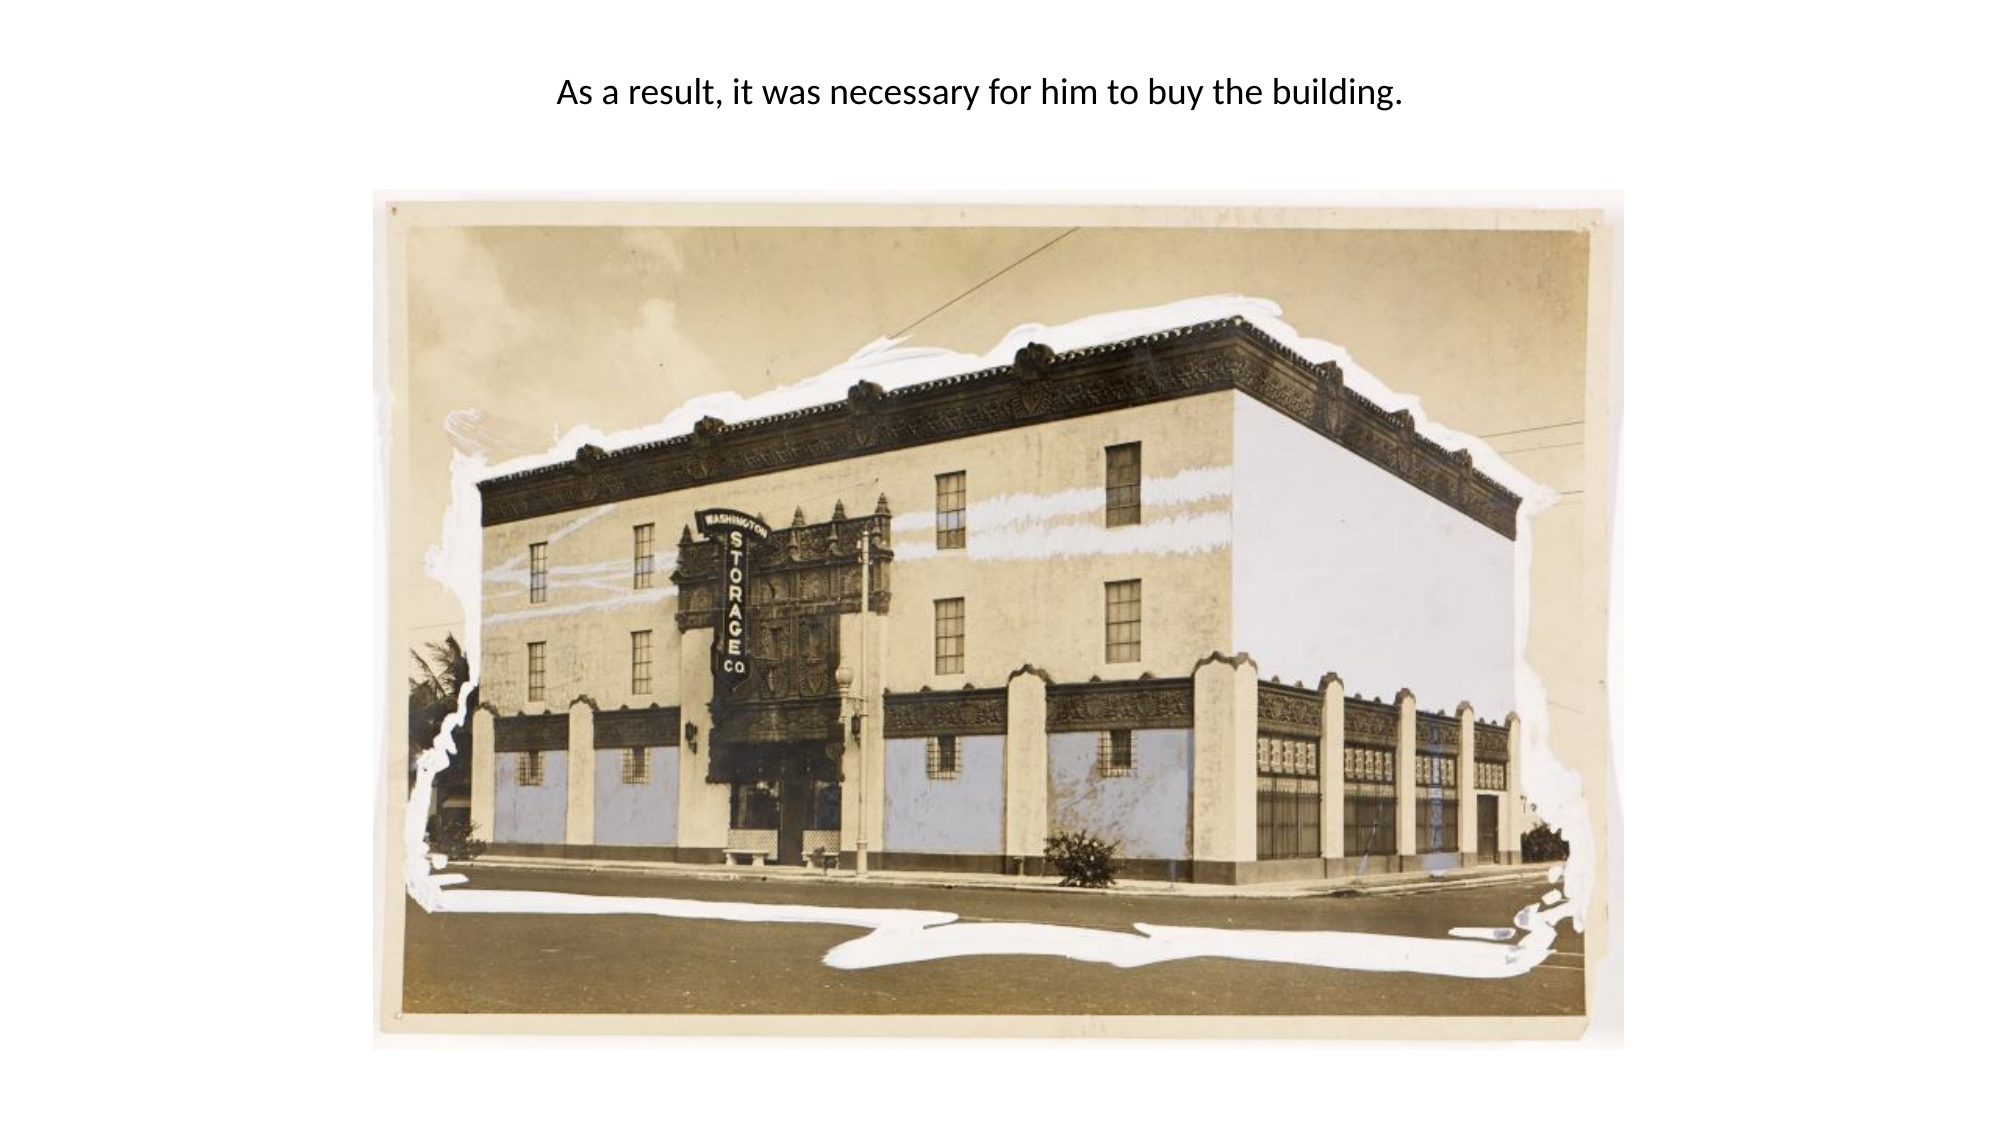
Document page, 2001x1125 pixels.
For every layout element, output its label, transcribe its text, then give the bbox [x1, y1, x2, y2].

picture [373, 189, 1624, 1050]
text_box As a result, it was necessary for him to buy the building. [541, 59, 1455, 165]
